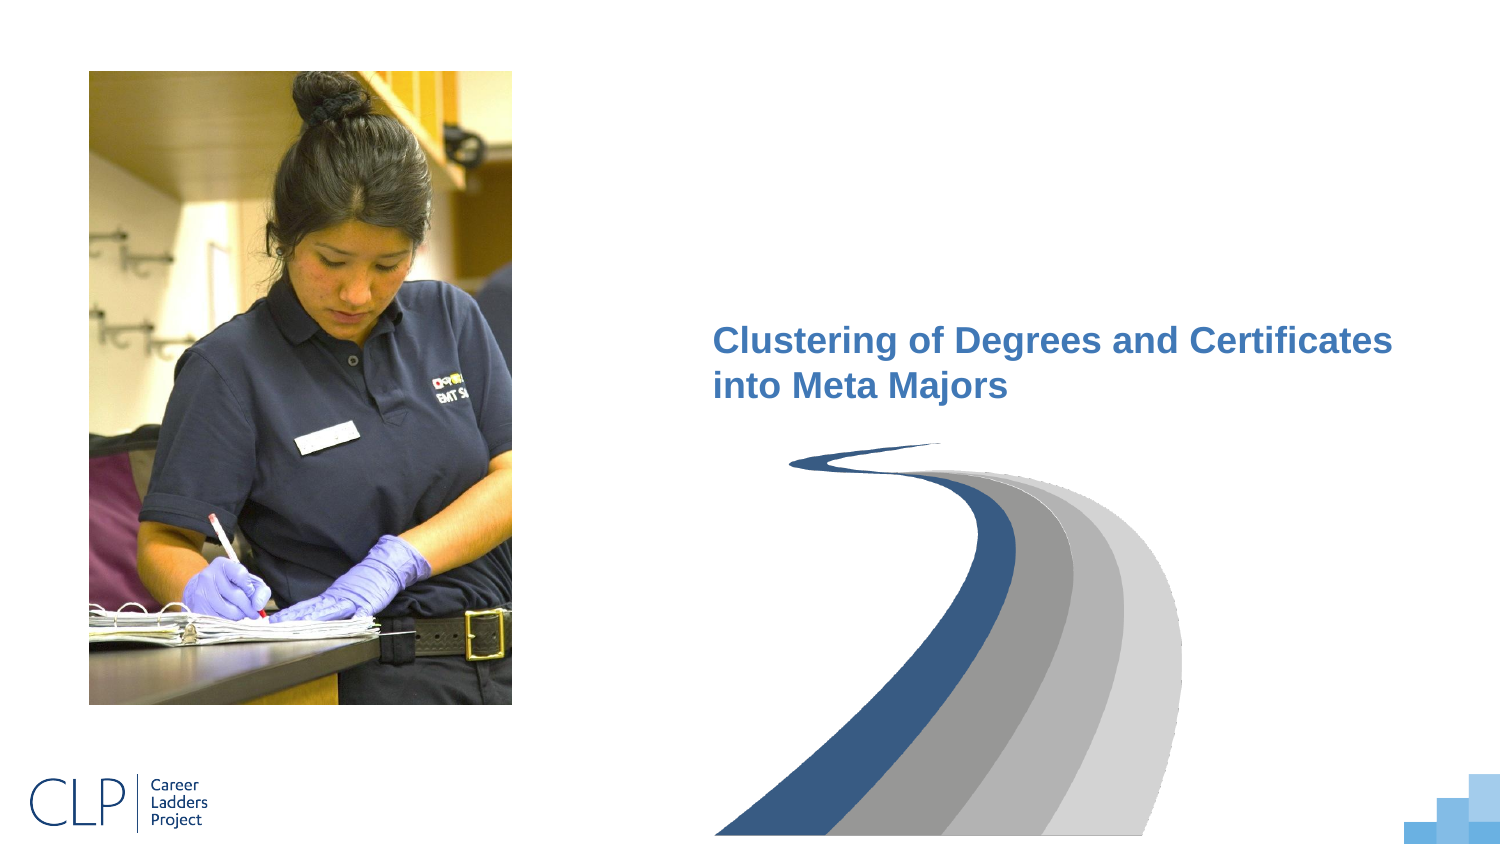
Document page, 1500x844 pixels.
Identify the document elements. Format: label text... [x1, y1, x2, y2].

picture [697, 417, 1209, 844]
picture [30, 774, 208, 833]
text_box Clustering of Degrees and Certificates into Meta Majors [697, 308, 1448, 388]
picture [88, 71, 512, 705]
picture [1404, 774, 1500, 844]
